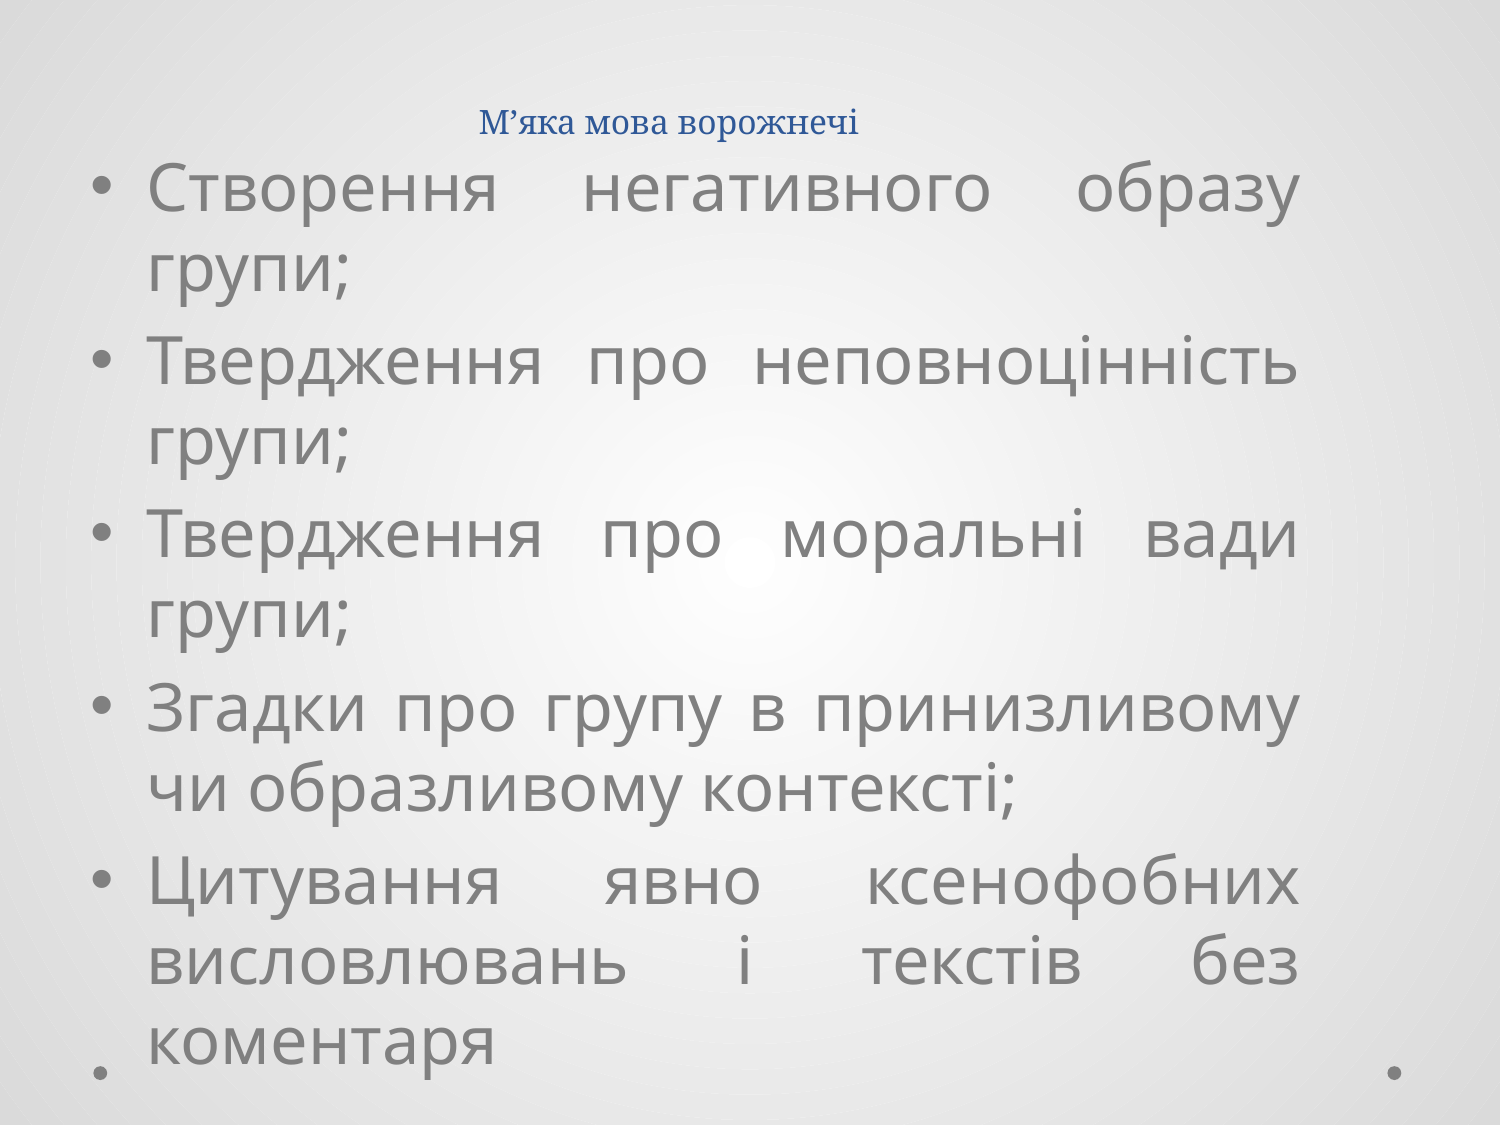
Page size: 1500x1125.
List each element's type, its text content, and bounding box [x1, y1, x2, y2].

title М’яка мова ворожнечі [75, 52, 1263, 137]
list Створення негативного образу групи; Твердження про неповноцінність групи; Твердження про моральні вади групи; Згадки про групу в принизливому чи образливому контексті; Цитування явно ксенофобних висловлювань і текстів без коментаря [75, 137, 1317, 1094]
